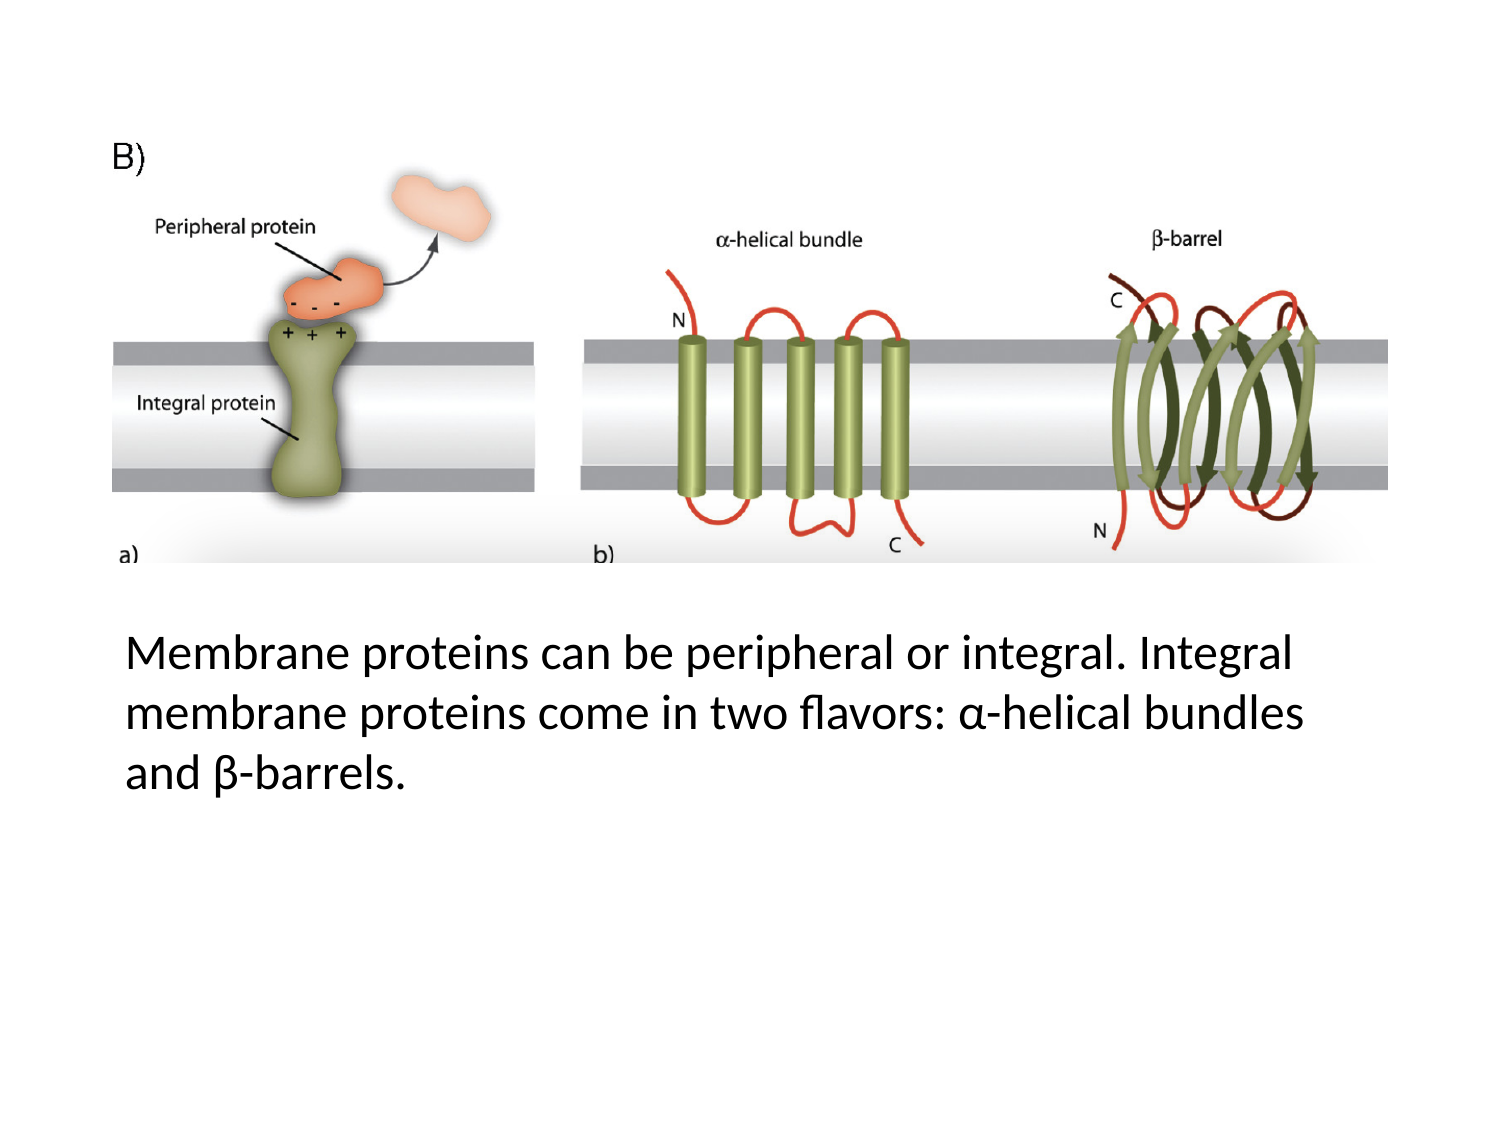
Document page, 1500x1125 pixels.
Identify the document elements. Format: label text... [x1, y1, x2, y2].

text_box Membrane proteins can be peripheral or integral. Integral membrane proteins come in two flavors: α-helical bundles and β-barrels. [109, 612, 1385, 808]
picture [112, 128, 1388, 563]
